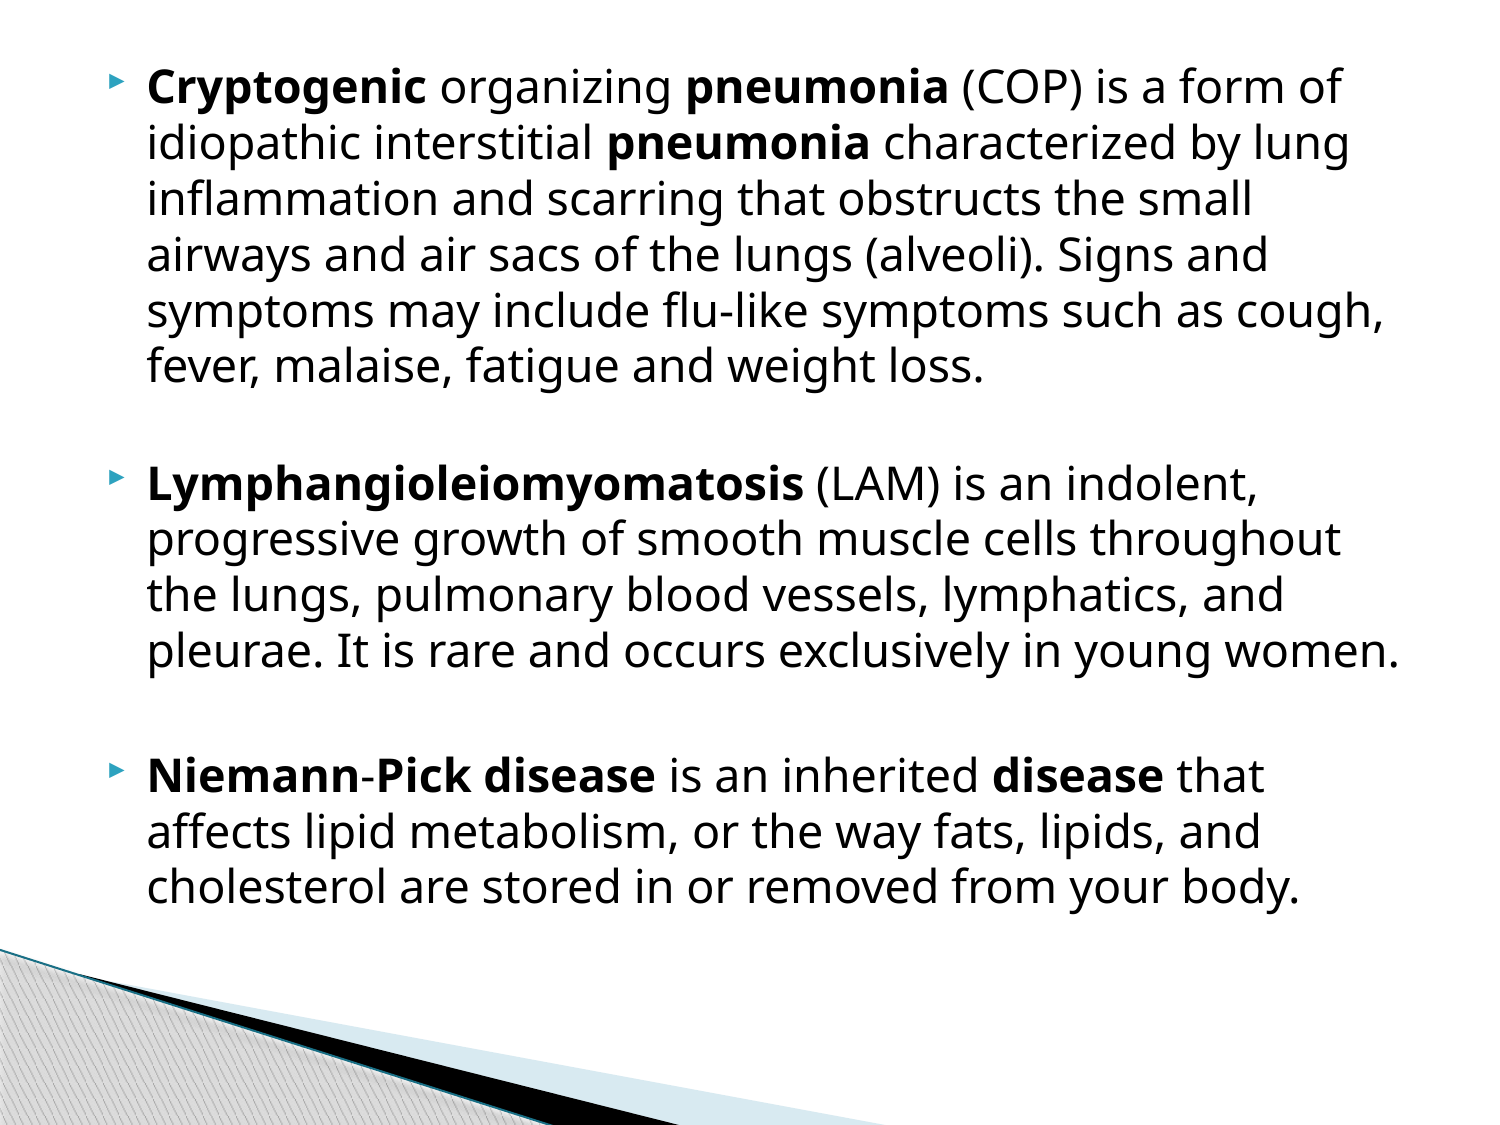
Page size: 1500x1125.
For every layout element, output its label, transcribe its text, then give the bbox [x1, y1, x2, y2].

list Cryptogenic organizing pneumonia (COP) is a form of idiopathic interstitial pneumonia characterized by lung inflammation and scarring that obstructs the small airways and air sacs of the lungs (alveoli). Signs and symptoms may include flu-like symptoms such as cough, fever, malaise, fatigue and weight loss. Lymphangioleiomyomatosis (LAM) is an indolent, progressive growth of smooth muscle cells throughout the lungs, pulmonary blood vessels, lymphatics, and pleurae. It is rare and occurs exclusively in young women. Niemann-Pick disease is an inherited disease that affects lipid metabolism, or the way fats, lipids, and cholesterol are stored in or removed from your body. [75, 50, 1425, 986]
